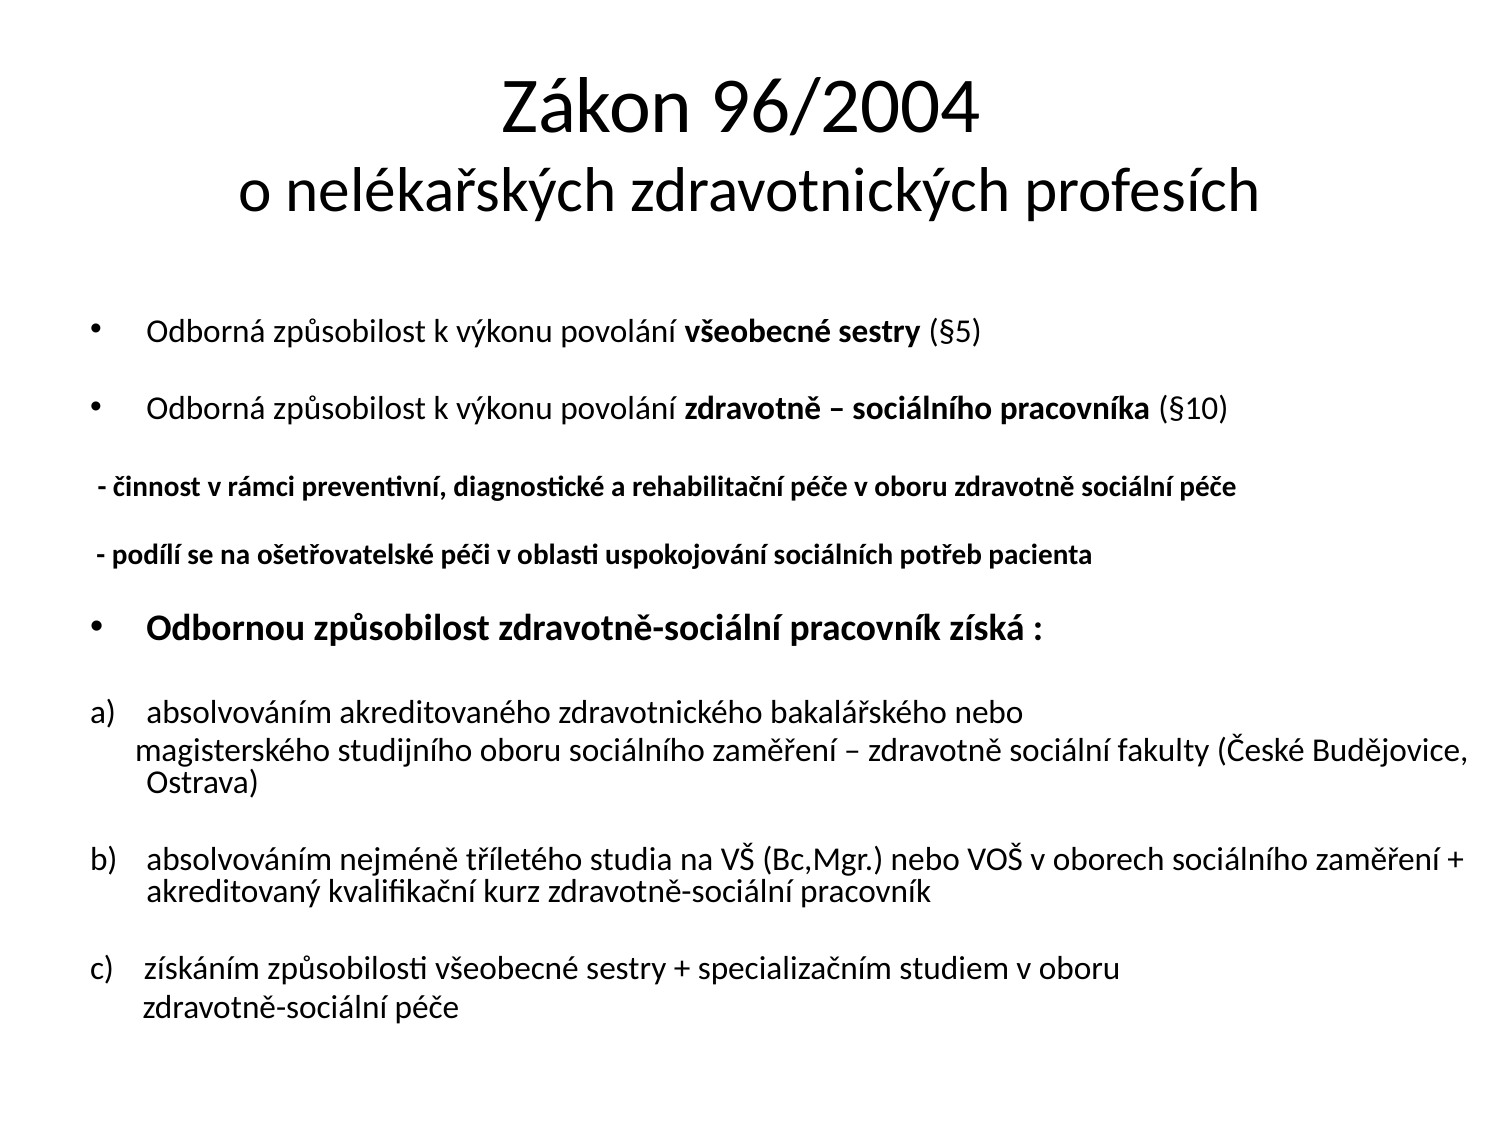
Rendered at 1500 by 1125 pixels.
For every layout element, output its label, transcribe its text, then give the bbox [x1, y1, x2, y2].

list Odborná způsobilost k výkonu povolání všeobecné sestry (§5) Odborná způsobilost k výkonu povolání zdravotně – sociálního pracovníka (§10) - činnost v rámci preventivní, diagnostické a rehabilitační péče v oboru zdravotně sociální péče - podílí se na ošetřovatelské péči v oblasti uspokojování sociálních potřeb pacienta Odbornou způsobilost zdravotně-sociální pracovník získá : absolvováním akreditovaného zdravotnického bakalářského nebo magisterského studijního oboru sociálního zaměření – zdravotně sociální fakulty (České Budějovice, Ostrava) absolvováním nejméně tříletého studia na VŠ (Bc,Mgr.) nebo VOŠ v oborech sociálního zaměření + akreditovaný kvalifikační kurz zdravotně-sociální pracovník c) získáním způsobilosti všeobecné sestry + specializačním studiem v oboru zdravotně-sociální péče [75, 262, 1500, 1125]
title Zákon 96/2004 o nelékařských zdravotnických profesích [75, 45, 1425, 233]
